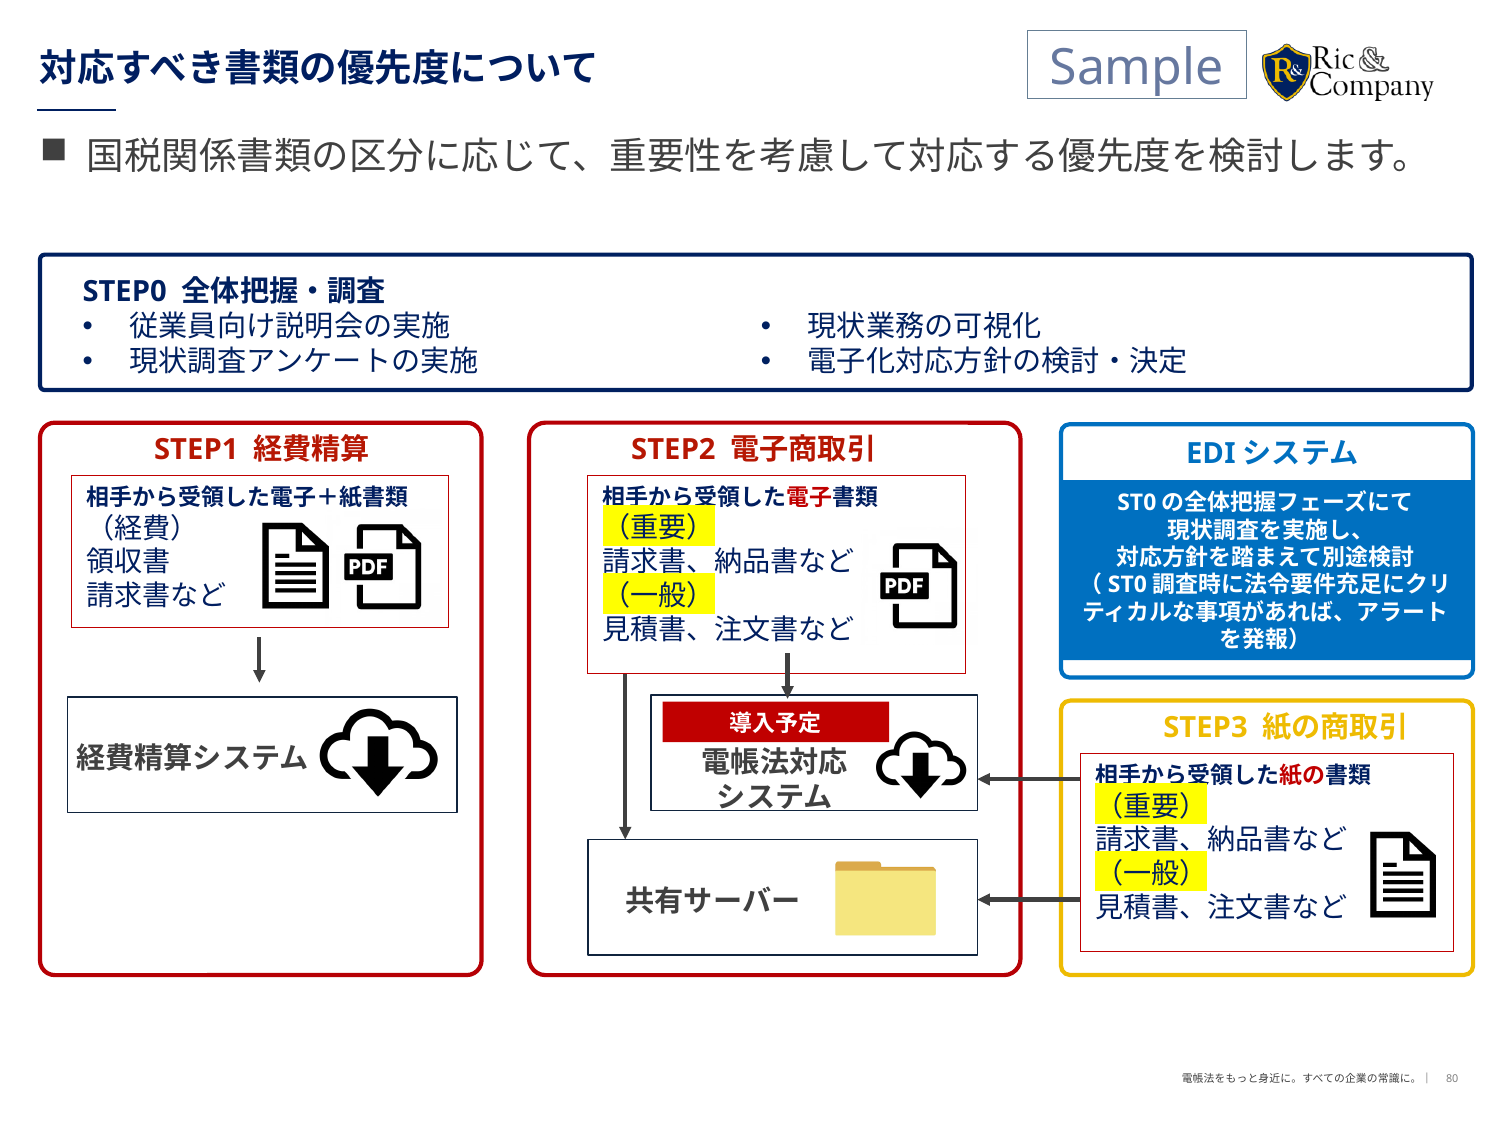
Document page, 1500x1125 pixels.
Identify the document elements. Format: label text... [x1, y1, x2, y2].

text_box EDIシステム [1119, 426, 1426, 477]
text_box [1060, 424, 1474, 678]
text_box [67, 692, 458, 813]
text_box STEP2 電子商取引 [614, 425, 943, 470]
picture [859, 526, 978, 645]
text_box STEP0 全体把握・調査 従業員向け説明会の実施 現状調査アンケートの実施 現状業務の可視化 電子化対応方針の検討・決定 [65, 263, 1456, 369]
text_box 電帳法対応 システム [667, 756, 869, 800]
title 対応すべき書類の優先度について [25, 36, 1500, 111]
text_box [40, 254, 1472, 391]
text_box 国税関係書類の区分に応じて、重要性を考慮して対応する優先度を検討します。 [25, 124, 1500, 191]
text_box STEP1 経費精算 [98, 425, 427, 470]
picture [809, 847, 961, 950]
picture [1351, 823, 1455, 926]
picture [874, 719, 968, 811]
text_box Sample [1027, 30, 1247, 99]
text_box [528, 422, 1021, 976]
text_box 導入予定 [660, 699, 891, 744]
text_box [1060, 700, 1474, 976]
text_box [39, 422, 482, 976]
picture [244, 507, 442, 626]
text_box STEP3 紙の商取引 [1146, 703, 1475, 748]
